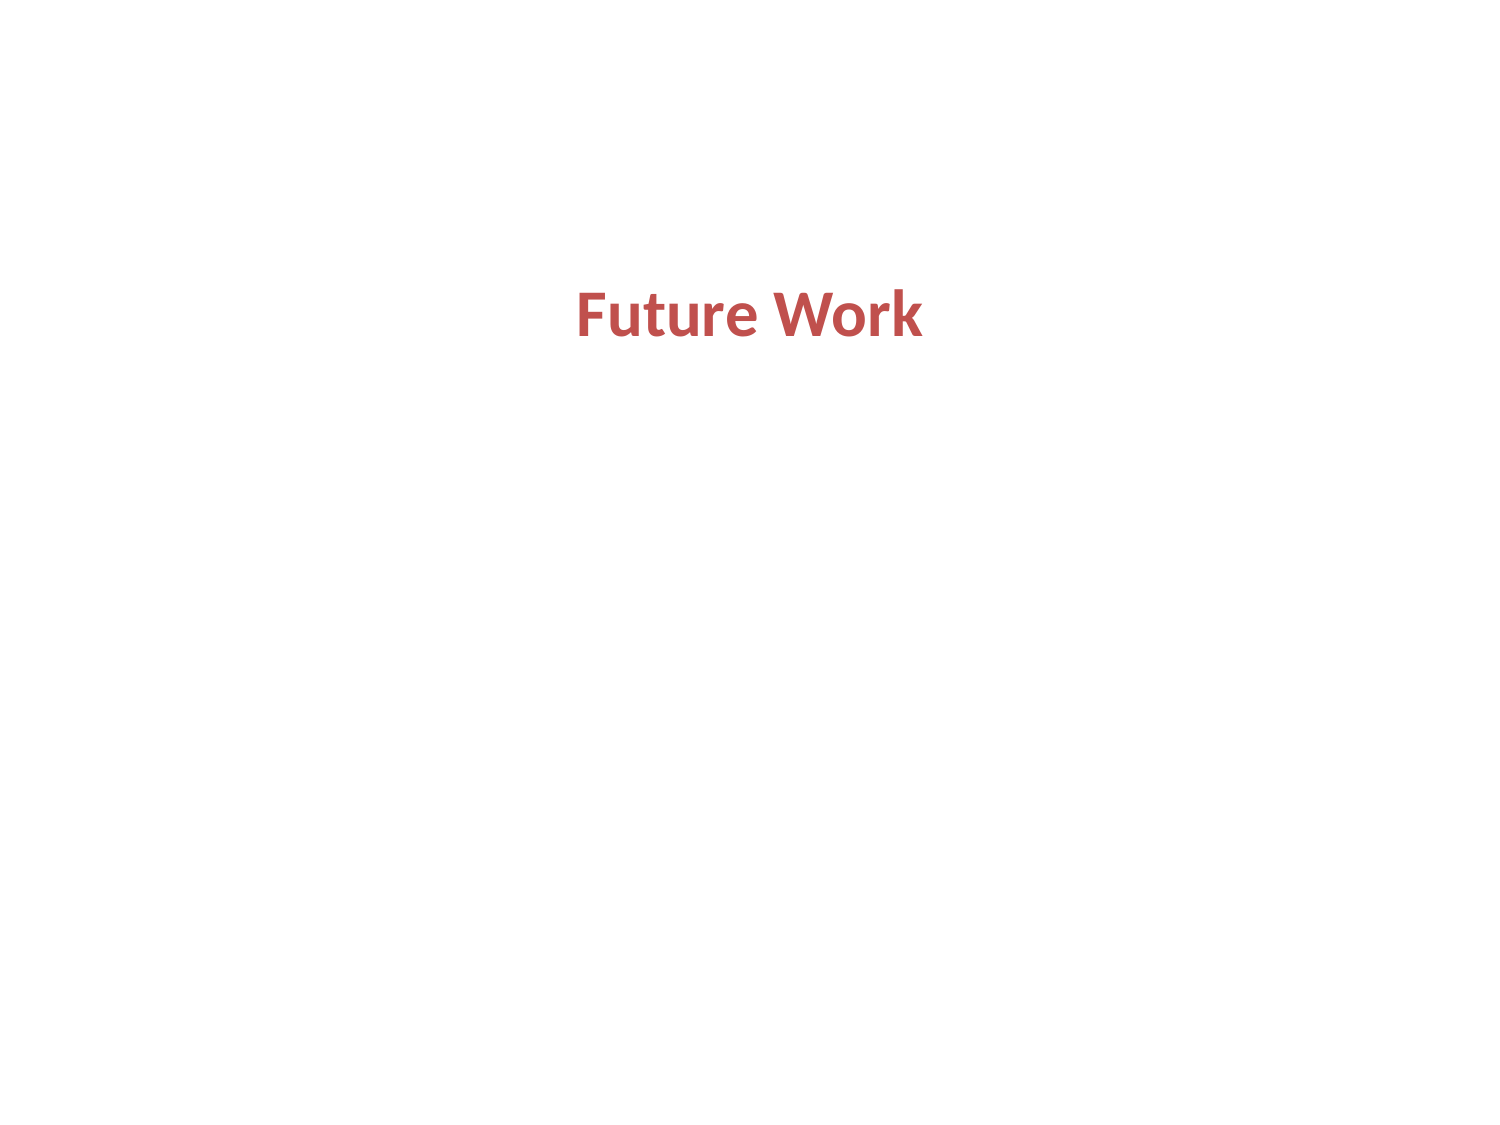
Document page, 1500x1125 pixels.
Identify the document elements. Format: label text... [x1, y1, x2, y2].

list Future Work [75, 262, 1425, 1005]
